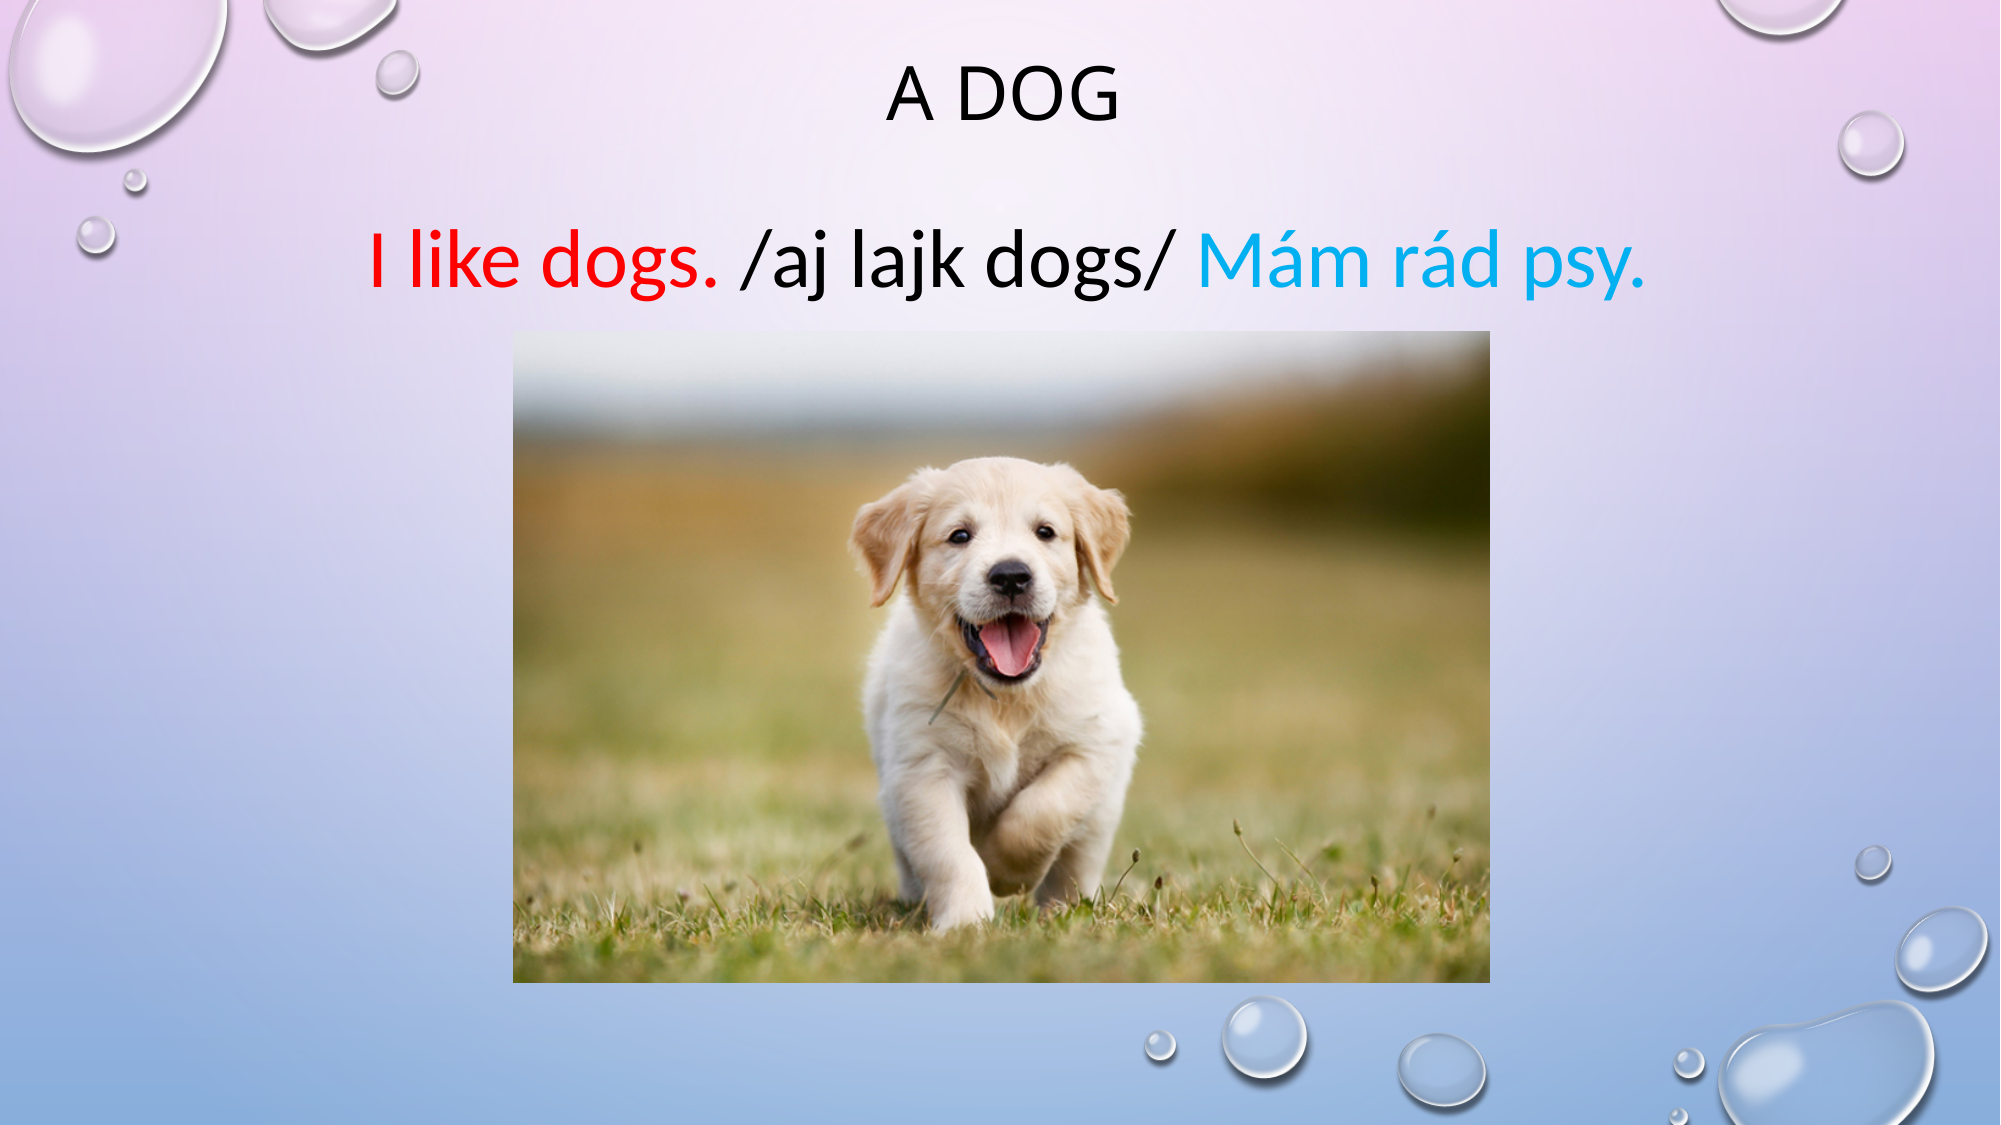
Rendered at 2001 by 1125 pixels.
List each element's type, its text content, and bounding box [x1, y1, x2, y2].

title A dog [154, 21, 1855, 172]
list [512, 330, 1490, 983]
picture [0, 0, 2000, 1125]
text_box I like dogs. /aj lajk dogs/ Mám rád psy. [202, 189, 1874, 312]
